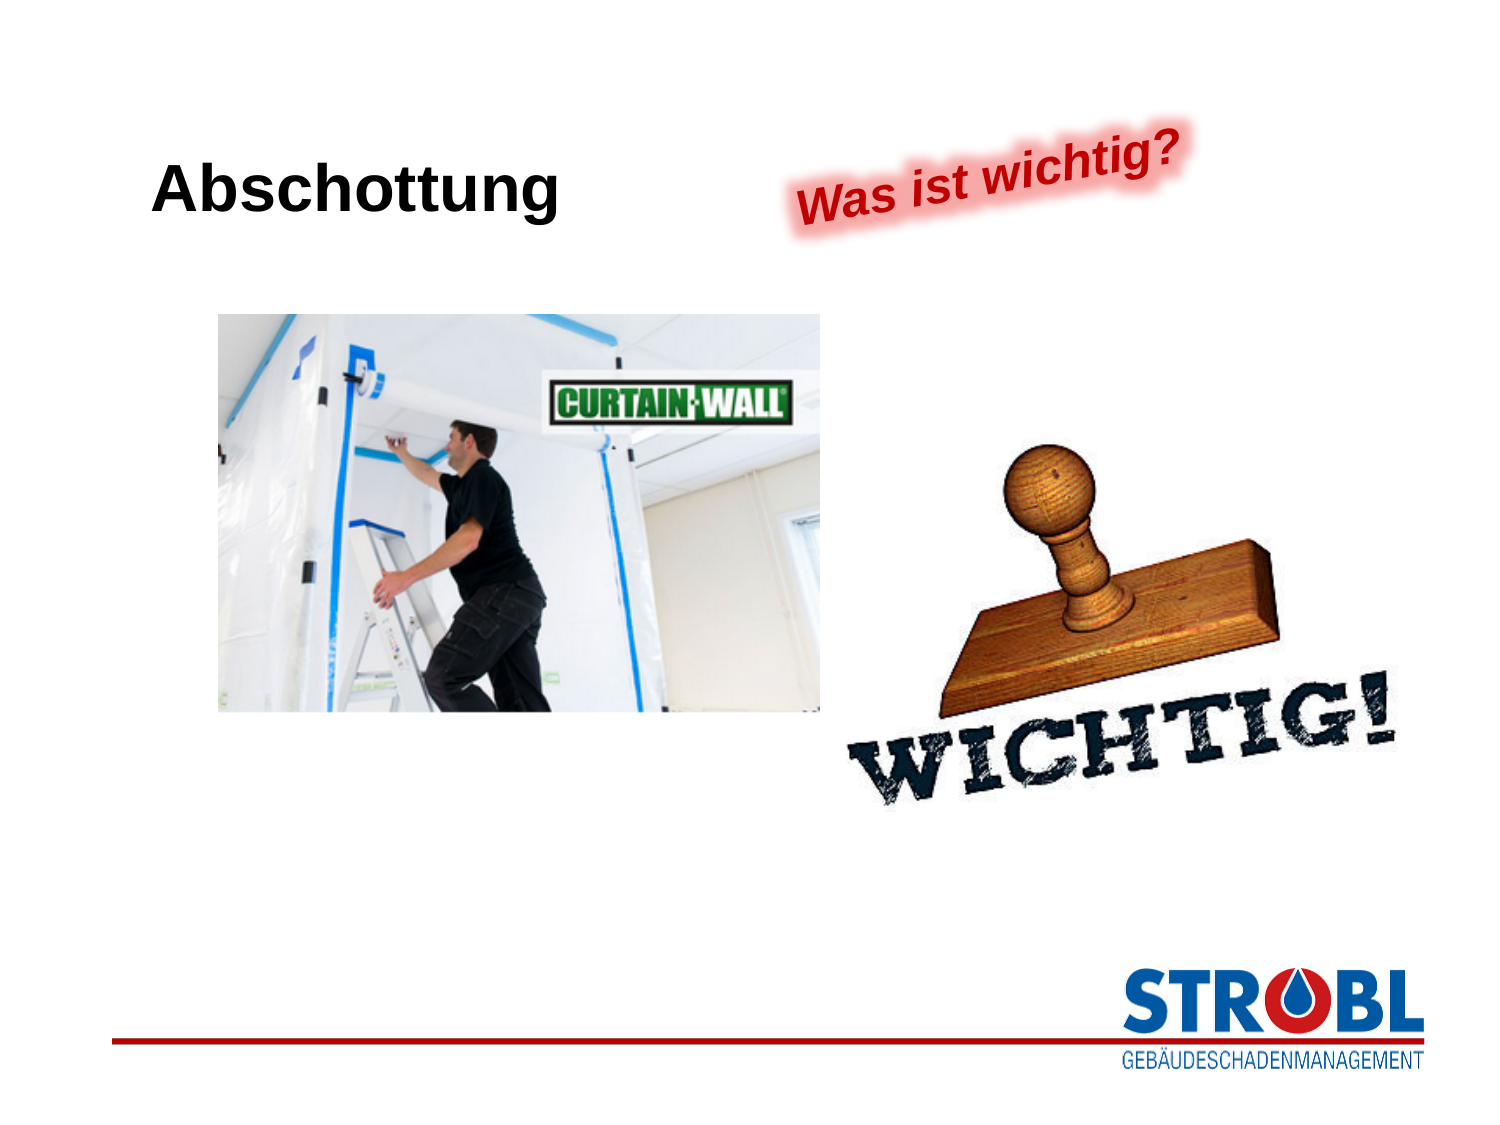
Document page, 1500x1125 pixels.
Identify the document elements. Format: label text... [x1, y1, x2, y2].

text_box Was ist wichtig? [775, 102, 1203, 247]
picture [218, 314, 821, 717]
text_box Abschottung [135, 137, 621, 232]
picture [112, 968, 1425, 1073]
picture [823, 429, 1407, 812]
